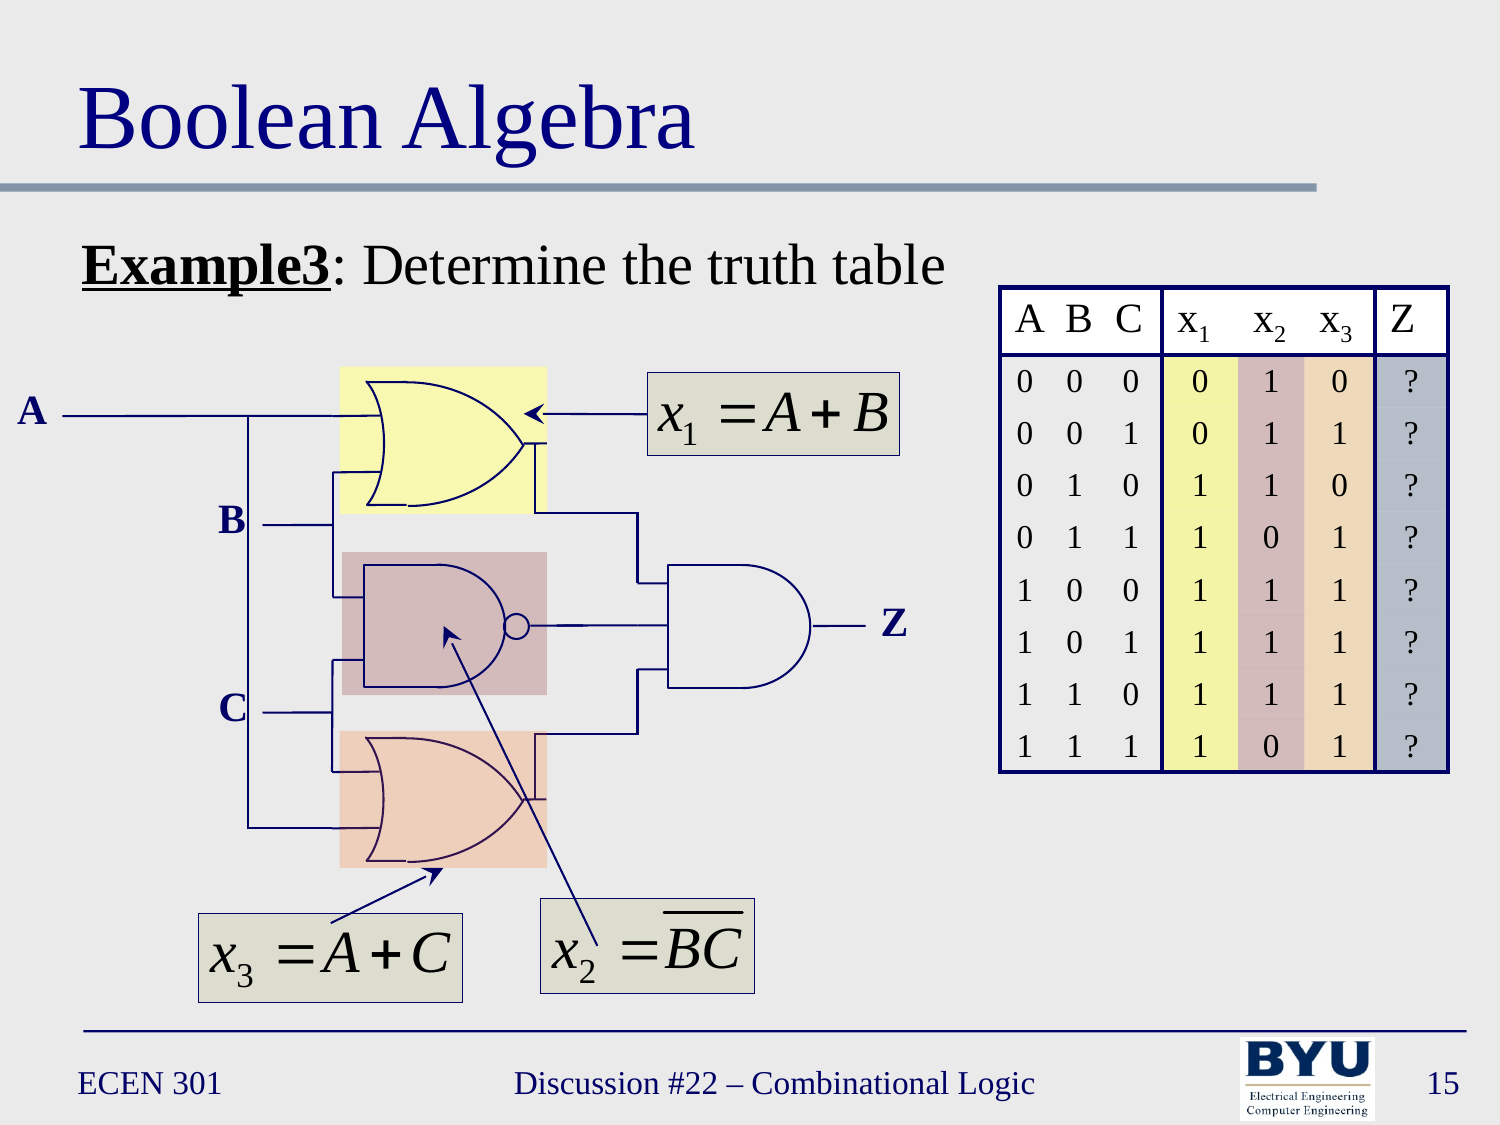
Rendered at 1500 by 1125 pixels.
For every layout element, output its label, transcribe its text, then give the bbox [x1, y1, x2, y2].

table_cell 1 [1100, 407, 1160, 460]
table_cell 0 [1304, 357, 1373, 407]
table_cell 1 [1164, 720, 1238, 770]
table_cell ? [1377, 564, 1446, 616]
table_cell 1 [1238, 460, 1304, 512]
text_box [339, 366, 548, 373]
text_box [330, 867, 444, 924]
table_cell 1 [1304, 407, 1373, 460]
table_cell 0 [1304, 460, 1373, 512]
table_cell 0 [1002, 460, 1050, 512]
table_cell 1 [1050, 720, 1100, 770]
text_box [443, 686, 598, 947]
list Example3: Determine the truth table [66, 218, 1438, 359]
table_cell 0 [1100, 460, 1160, 512]
table_cell 0 [1050, 616, 1100, 668]
table_cell 1 [1304, 616, 1373, 668]
table_cell 0 [1002, 512, 1050, 564]
table_cell ? [1377, 460, 1446, 512]
slide_number 15 [1162, 1049, 1476, 1113]
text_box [1, 374, 924, 863]
table_cell 1 [1050, 460, 1100, 512]
table_cell 1 [1002, 668, 1050, 720]
table_cell 1 [1050, 668, 1100, 720]
table_header x3 [1304, 290, 1373, 353]
table_cell 0 [1002, 357, 1050, 407]
table_cell 1 [1100, 616, 1160, 668]
table_cell 0 [1100, 357, 1160, 407]
table_header B [1050, 290, 1100, 353]
table_cell 1 [1002, 616, 1050, 668]
table_cell 1 [1304, 668, 1373, 720]
table_cell 1 [1164, 668, 1238, 720]
table_cell ? [1377, 357, 1446, 407]
title Boolean Algebra [62, 24, 1438, 176]
table_cell 1 [1164, 460, 1238, 512]
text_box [539, 898, 755, 994]
table_cell 1 [1002, 564, 1050, 616]
table_cell 1 [1002, 720, 1050, 770]
table_cell 1 [1164, 616, 1238, 668]
table_cell 1 [1100, 720, 1160, 770]
table_cell 1 [1164, 564, 1238, 616]
table_cell 0 [1050, 407, 1100, 460]
table_cell 0 [1238, 720, 1304, 770]
table_cell 1 [1238, 357, 1304, 407]
table_cell ? [1377, 720, 1446, 770]
table_header x1 [1164, 290, 1238, 353]
table_cell 1 [1304, 564, 1373, 616]
table_cell ? [1377, 668, 1446, 720]
table_header A [1002, 290, 1050, 353]
table_cell 0 [1050, 564, 1100, 616]
table_header Z [1377, 290, 1446, 353]
table_cell 1 [1164, 512, 1238, 564]
table_cell ? [1377, 407, 1446, 460]
table_cell 1 [1238, 616, 1304, 668]
picture [1240, 1113, 1375, 1121]
table_cell 0 [1164, 407, 1238, 460]
table_cell 0 [1100, 668, 1160, 720]
table_cell 1 [1050, 512, 1100, 564]
table_cell 0 [1164, 357, 1238, 407]
table_cell 1 [1304, 720, 1373, 770]
table_cell ? [1377, 512, 1446, 564]
table_header C [1100, 290, 1160, 353]
table_cell 1 [1238, 407, 1304, 460]
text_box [198, 913, 463, 1004]
table_cell 1 [1238, 564, 1304, 616]
table_cell 0 [1002, 407, 1050, 460]
picture [1240, 1037, 1375, 1049]
table_cell 1 [1304, 512, 1373, 564]
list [647, 372, 901, 456]
table_cell 1 [1238, 668, 1304, 720]
table_cell 1 [1100, 512, 1160, 564]
table_cell ? [1377, 616, 1446, 668]
footer Discussion #22 – Combinational Logic [487, 1049, 1063, 1113]
slide_number ECEN 301 [62, 1049, 388, 1113]
table_cell 0 [1238, 512, 1304, 564]
table_cell 0 [1050, 357, 1100, 407]
table_header x2 [1238, 290, 1304, 353]
table_cell 0 [1100, 564, 1160, 616]
